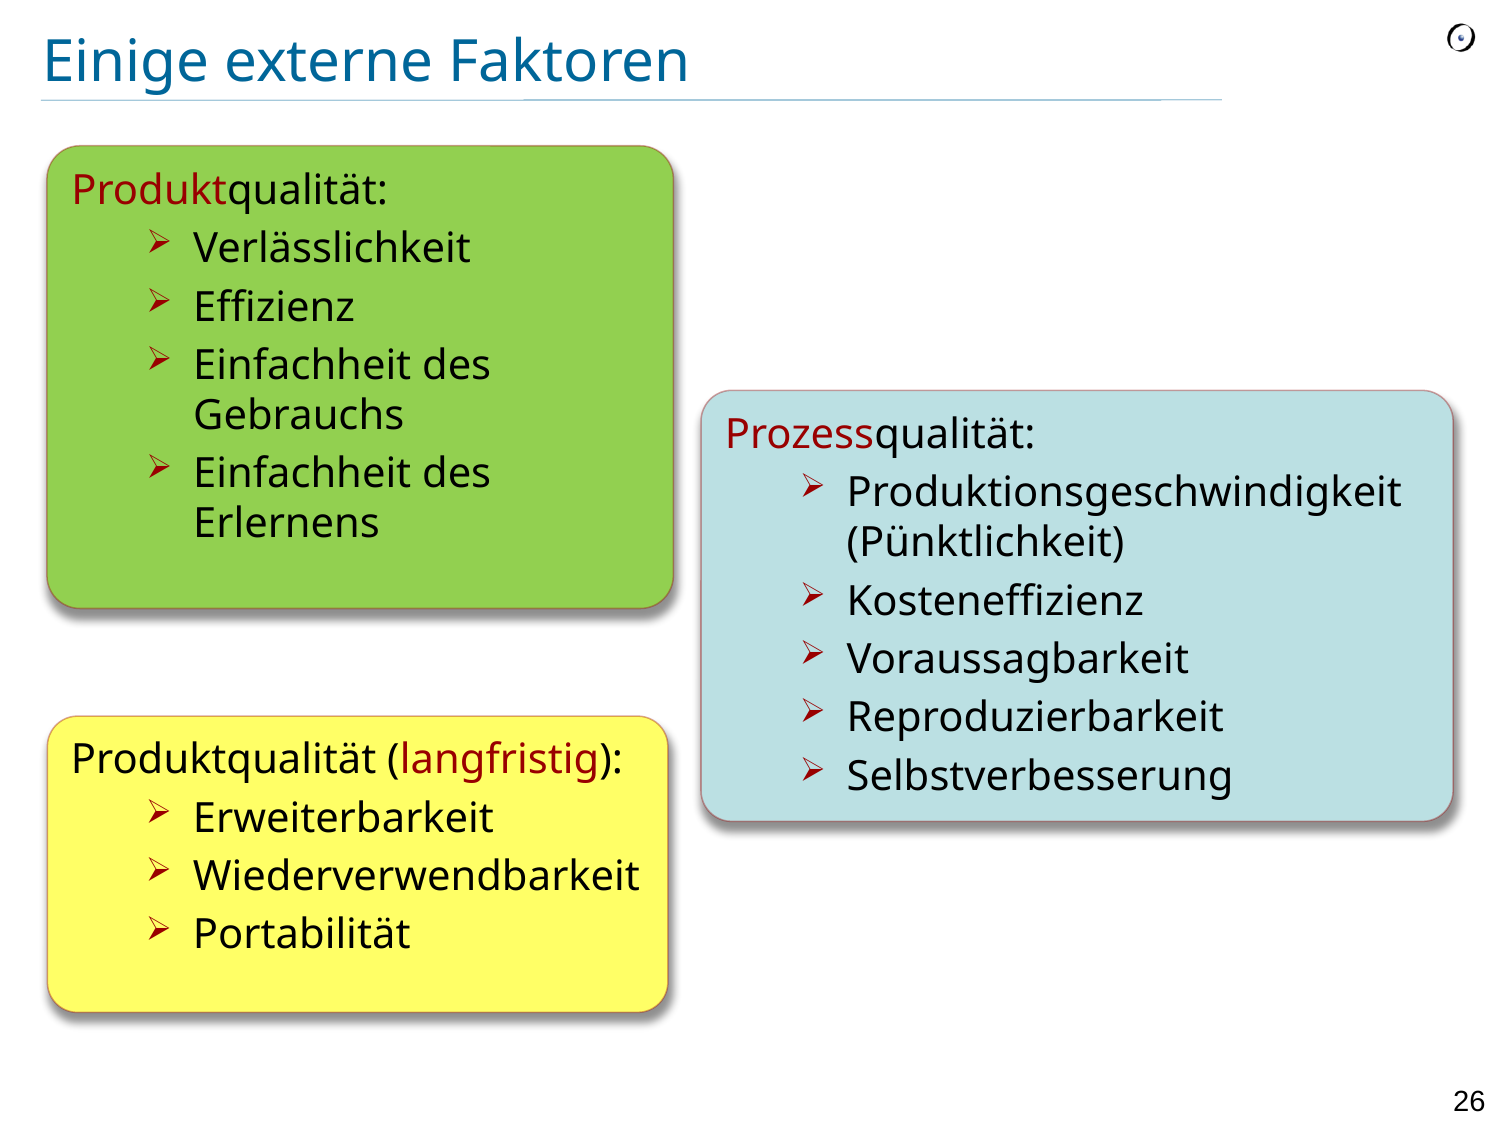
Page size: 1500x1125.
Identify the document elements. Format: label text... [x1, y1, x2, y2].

picture [1446, 20, 1476, 53]
text_box Prozessqualität: Produktionsgeschwindigkeit (Pünktlichkeit) Kosteneffizienz Voraussagbarkeit Reproduzierbarkeit Selbstverbesserung [700, 390, 1454, 822]
text_box Produktqualität: Verlässlichkeit Effizienz Einfachheit des Gebrauchs Einfachheit des Erlernens [46, 145, 674, 609]
text_box Produktqualität (langfristig): Erweiterbarkeit Wiederverwendbarkeit Portabilität [47, 716, 668, 1013]
title Einige externe Faktoren [42, 20, 1389, 96]
